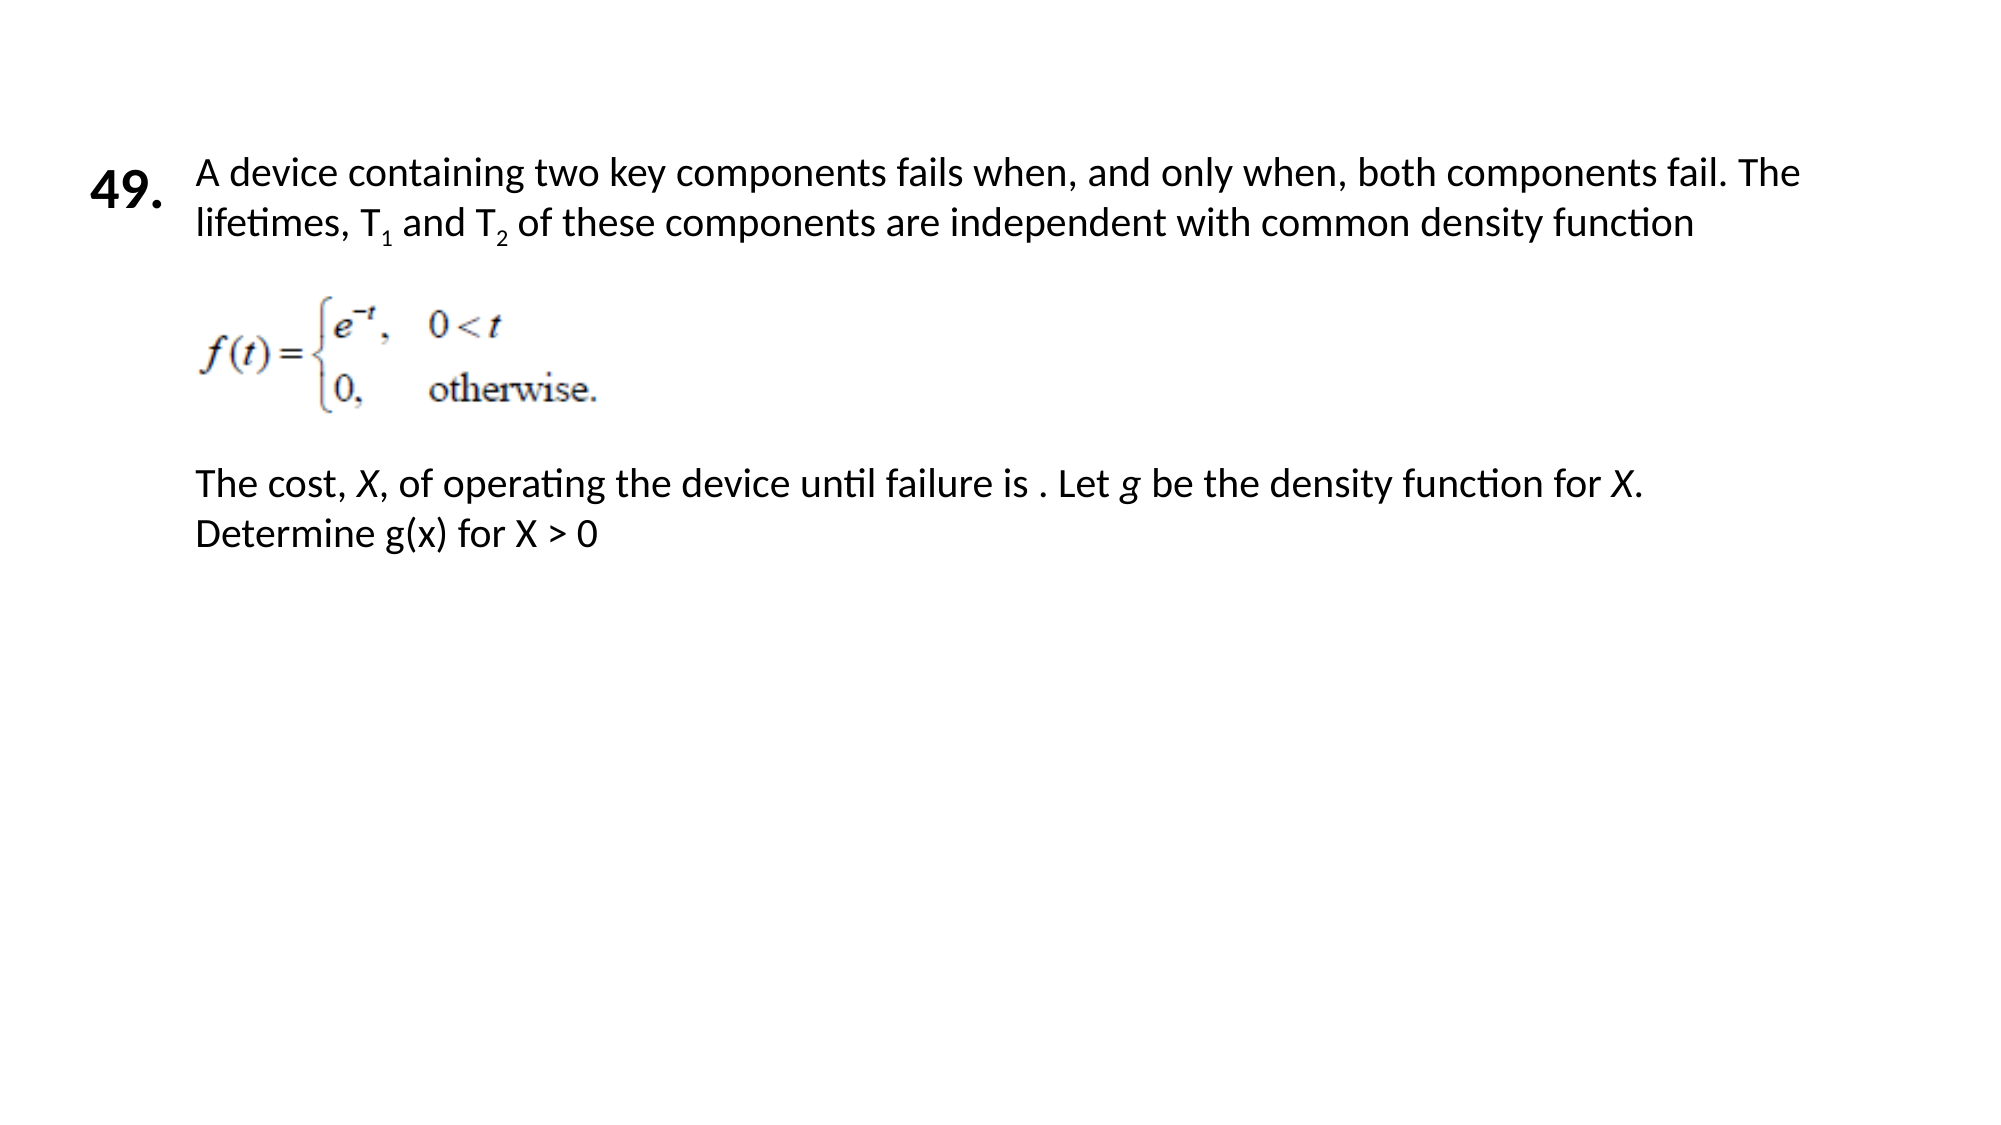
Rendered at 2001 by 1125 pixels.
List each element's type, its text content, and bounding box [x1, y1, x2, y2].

text_box The cost, X, of operating the device until failure is . Let g be the density function for X. Determine g(x) for X > 0 [180, 448, 1803, 564]
picture [180, 279, 610, 434]
text_box 49. [75, 142, 180, 228]
list A device containing two key components fails when, and only when, both components fail. The lifetimes, T1 and T2 of these components are independent with common density function [180, 142, 1906, 280]
